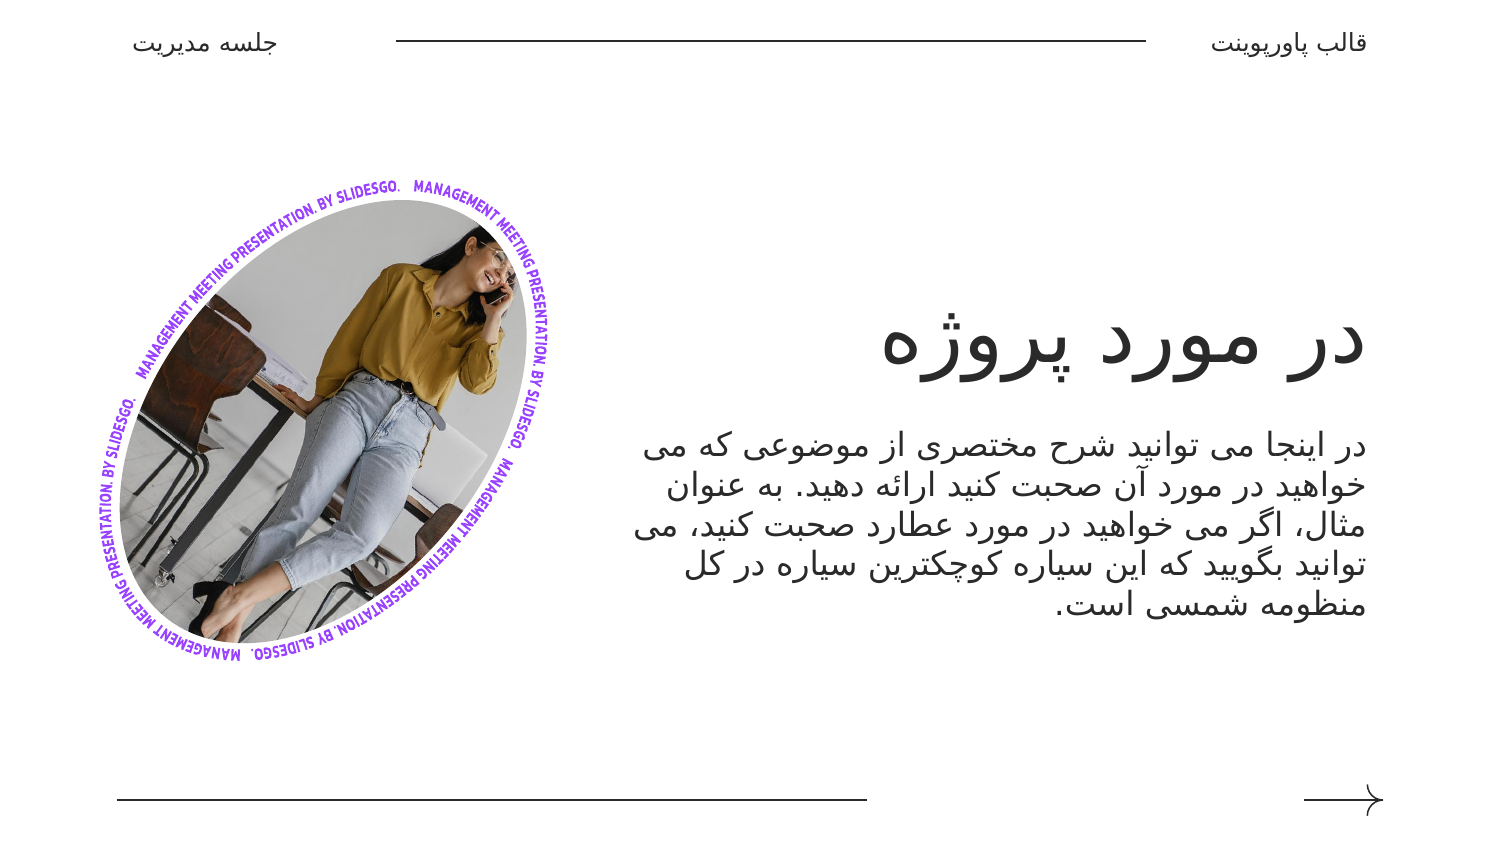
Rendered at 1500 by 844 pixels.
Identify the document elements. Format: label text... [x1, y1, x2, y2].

text_box جلسه مدیریت [116, 16, 396, 66]
picture [151, 169, 492, 674]
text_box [493, 236, 597, 604]
text_box قالب پاورپوینت [1146, 16, 1383, 66]
title در مورد پروژه [601, 264, 1383, 407]
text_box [50, 236, 152, 604]
subtitle در اینجا می توانید شرح مختصری از موضوعی که می خواهید در مورد آن صحبت کنید ارائه دهید. به عنوان مثال، اگر می خواهید در مورد عطارد صحبت کنید، می توانید بگویید که این سیاره کوچکترین سیاره در کل منظومه شمسی است. [597, 407, 1383, 611]
